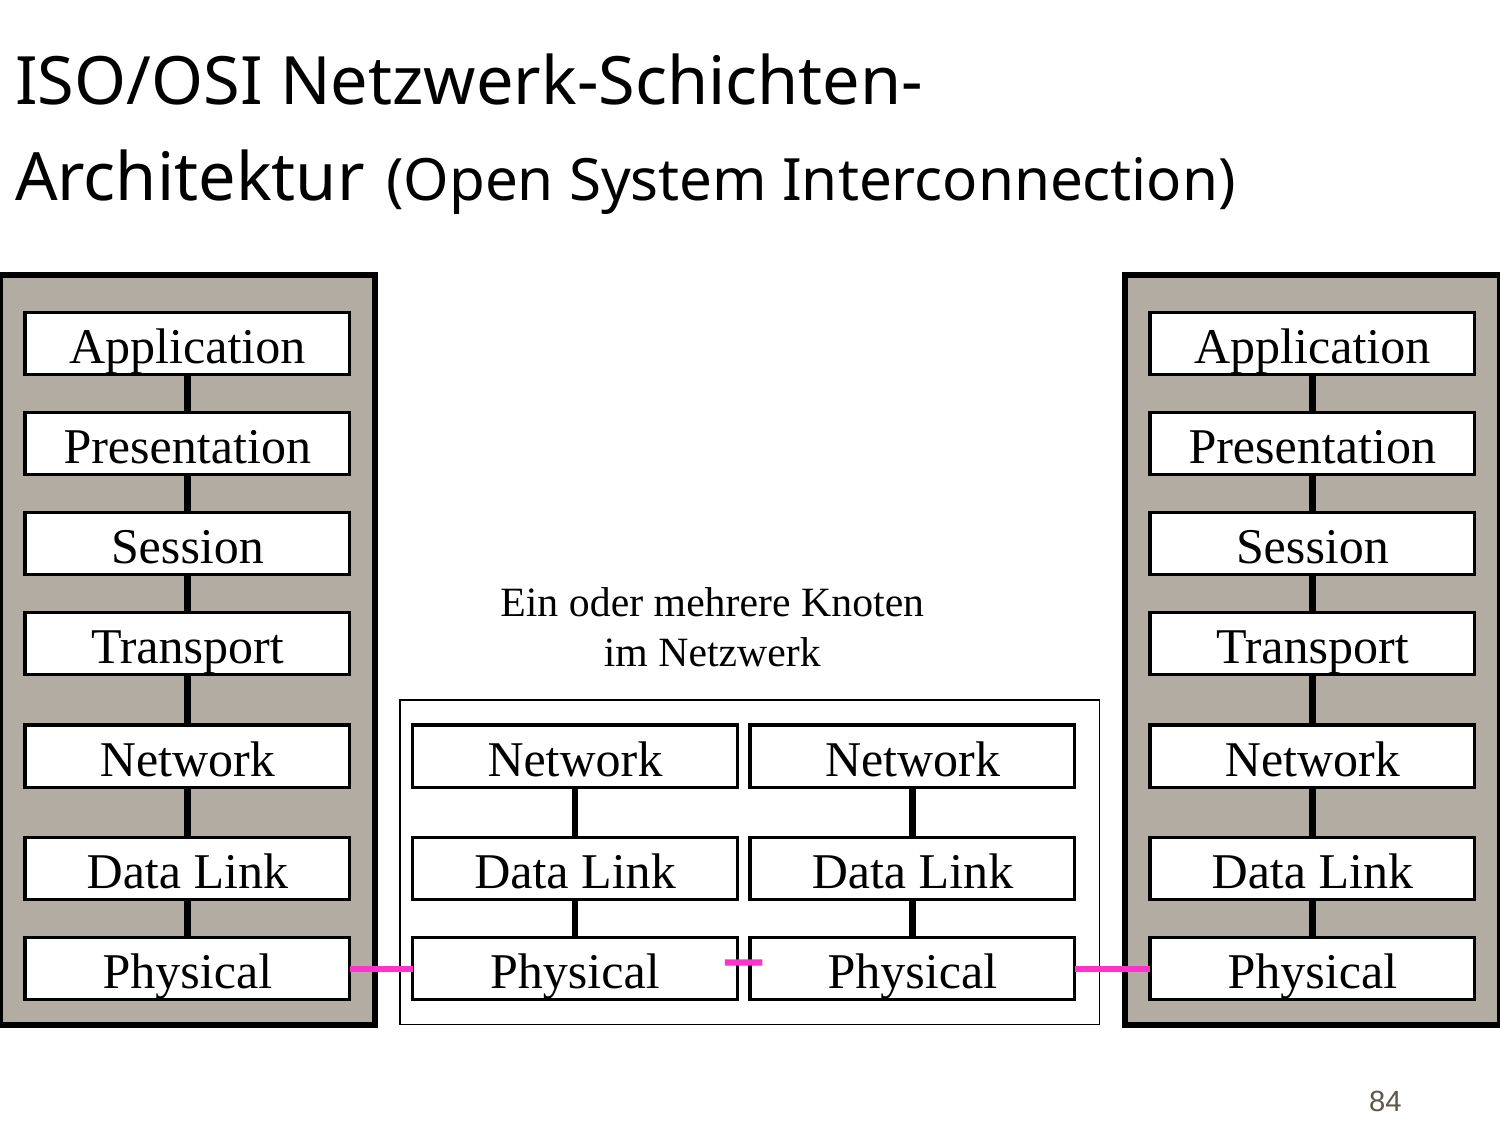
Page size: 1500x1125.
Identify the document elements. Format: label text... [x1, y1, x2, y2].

text_box Presentation [24, 412, 350, 475]
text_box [412, 724, 738, 1001]
text_box [405, 972, 739, 1008]
title ISO/OSI Netzwerk-Schichten- Architektur (Open System Interconnection) [0, 37, 1476, 226]
text_box Zu übertragende Daten [21, 728, 355, 1008]
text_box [1124, 274, 1500, 1026]
text_box Transport [24, 612, 350, 675]
text_box Ein oder mehrere Knoten im Netzwerk [485, 567, 940, 683]
text_box [746, 963, 1080, 1008]
text_box [399, 699, 1100, 966]
slide_number 84 [1269, 1049, 1417, 1125]
text_box [0, 274, 375, 1025]
text_box Application [24, 312, 350, 375]
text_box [24, 724, 351, 1001]
text_box Session [24, 512, 350, 575]
text_box [399, 963, 1100, 1025]
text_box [749, 724, 1076, 1001]
